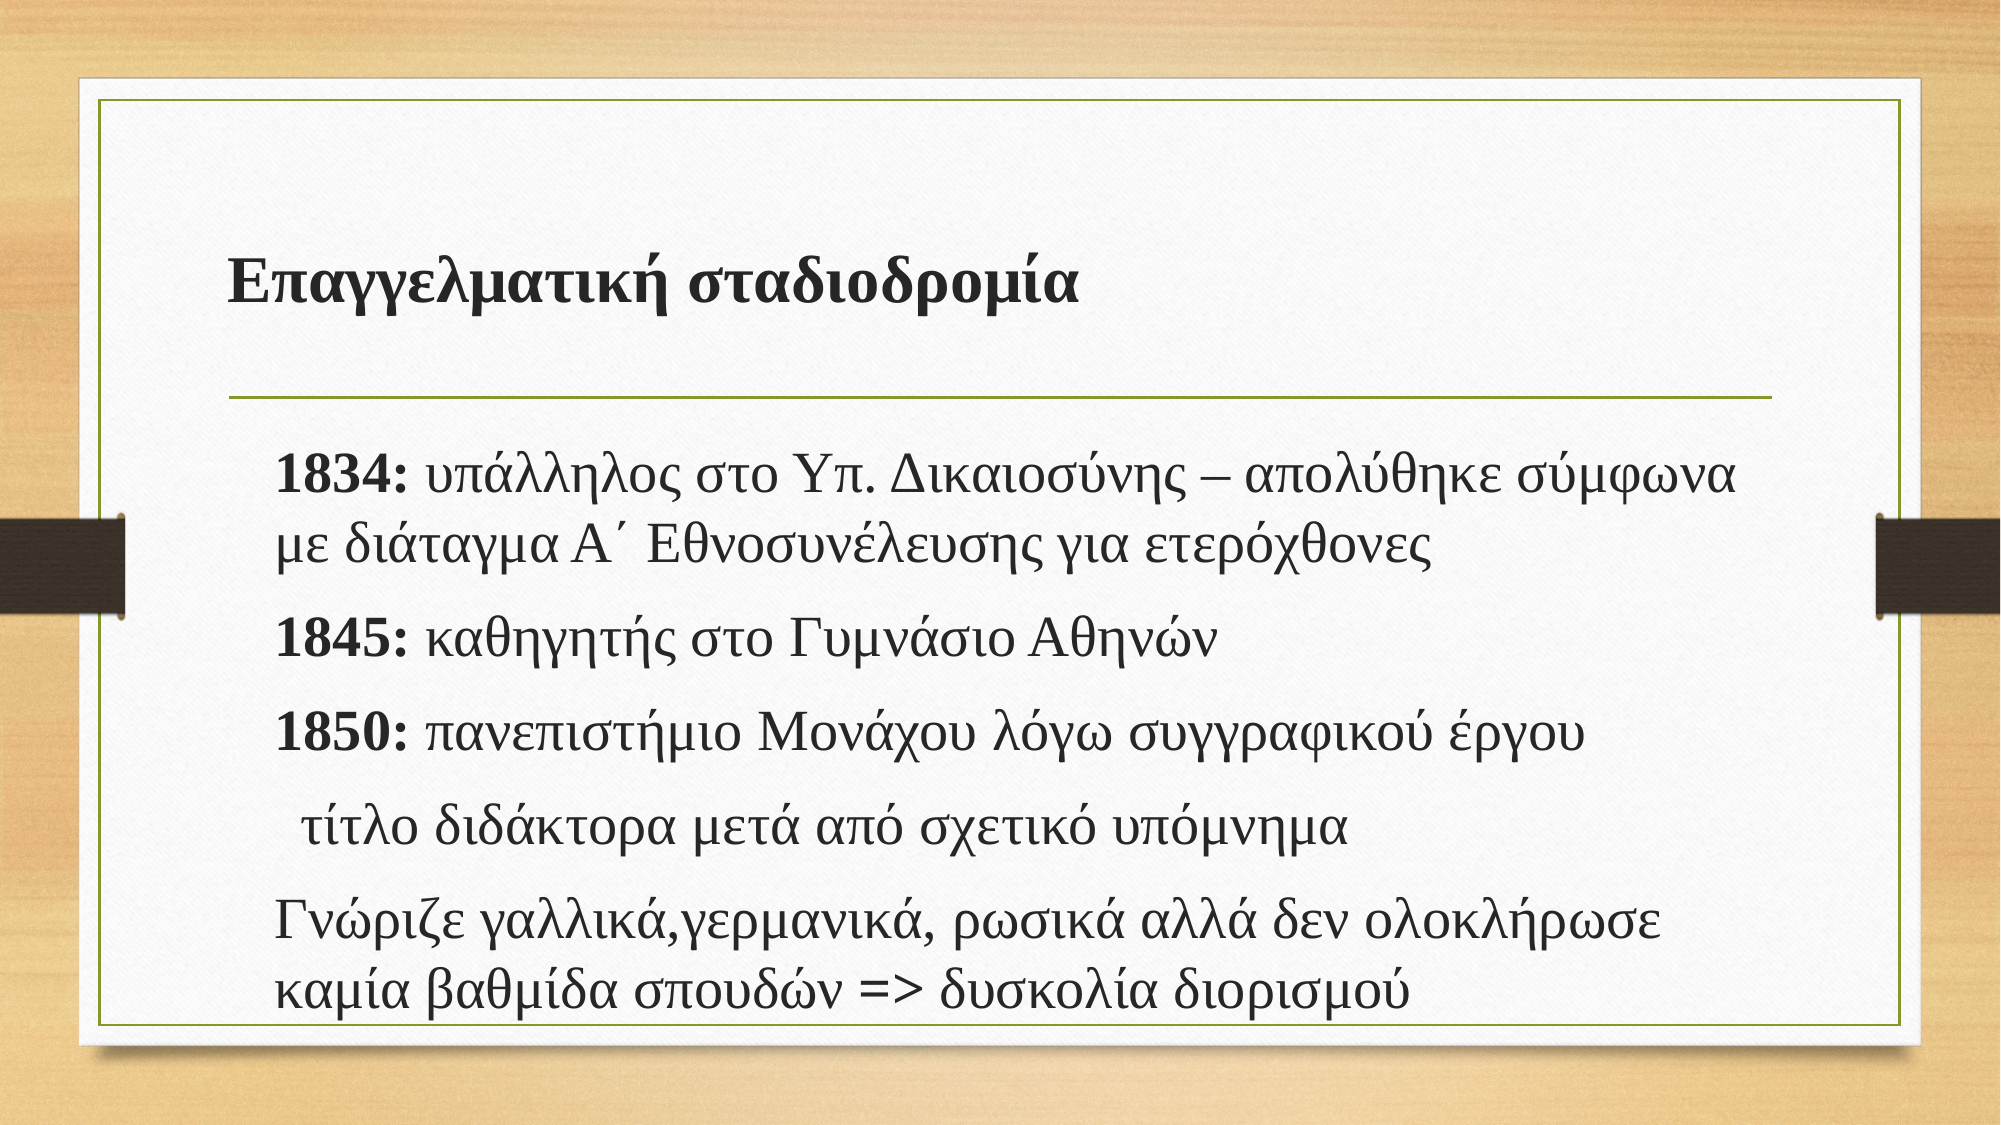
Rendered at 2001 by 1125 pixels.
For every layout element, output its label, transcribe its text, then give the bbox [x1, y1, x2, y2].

picture [0, 0, 2001, 1125]
list Επαγγελματική σταδιοδρομία 1834: υπάλληλος στο Υπ. Δικαιοσύνης – απολύθηκε σύμφωνα με διάταγμα Α΄ Εθνοσυνέλευσης για ετερόχθονες 1845: καθηγητής στο Γυμνάσιο Αθηνών 1850: πανεπιστήμιο Μονάχου λόγω συγγραφικού έργου τίτλο διδάκτορα μετά από σχετικό υπόμνημα Γνώριζε γαλλικά,γερμανικά, ρωσικά αλλά δεν ολοκλήρωσε καμία βαθμίδα σπουδών => δυσκολία διορισμού [212, 228, 1788, 1125]
